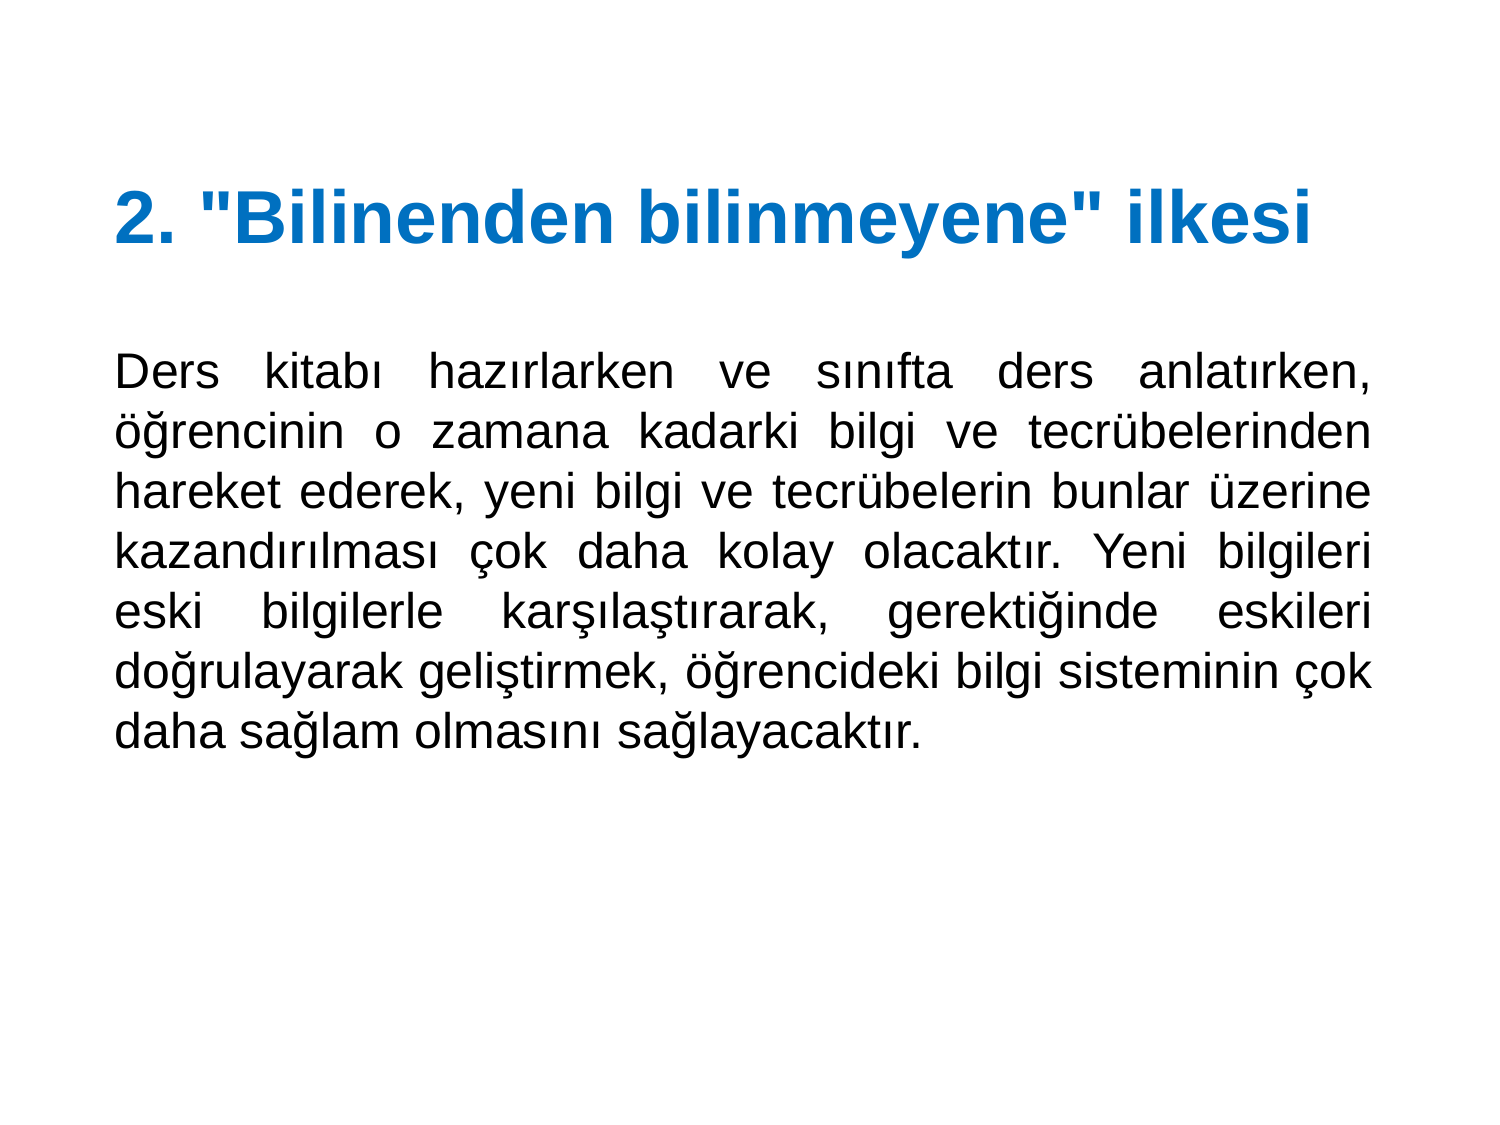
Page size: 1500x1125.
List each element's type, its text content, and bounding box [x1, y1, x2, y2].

text_box 2. "Bilinenden bilinmeyene" ilkesi Ders kitabı hazırlarken ve sınıfta ders anlatırken, öğrencinin o zamana kadarki bilgi ve tecrübelerinden hareket ederek, yeni bilgi ve tecrübelerin bunlar üzerine kazandırılması çok daha kolay olacaktır. Yeni bilgileri eski bilgilerle karşılaştırarak, gerektiğinde eskileri doğrulayarak geliştirmek, öğrencideki bilgi sisteminin çok daha sağlam olmasını sağlayacaktır. [100, 160, 1388, 766]
